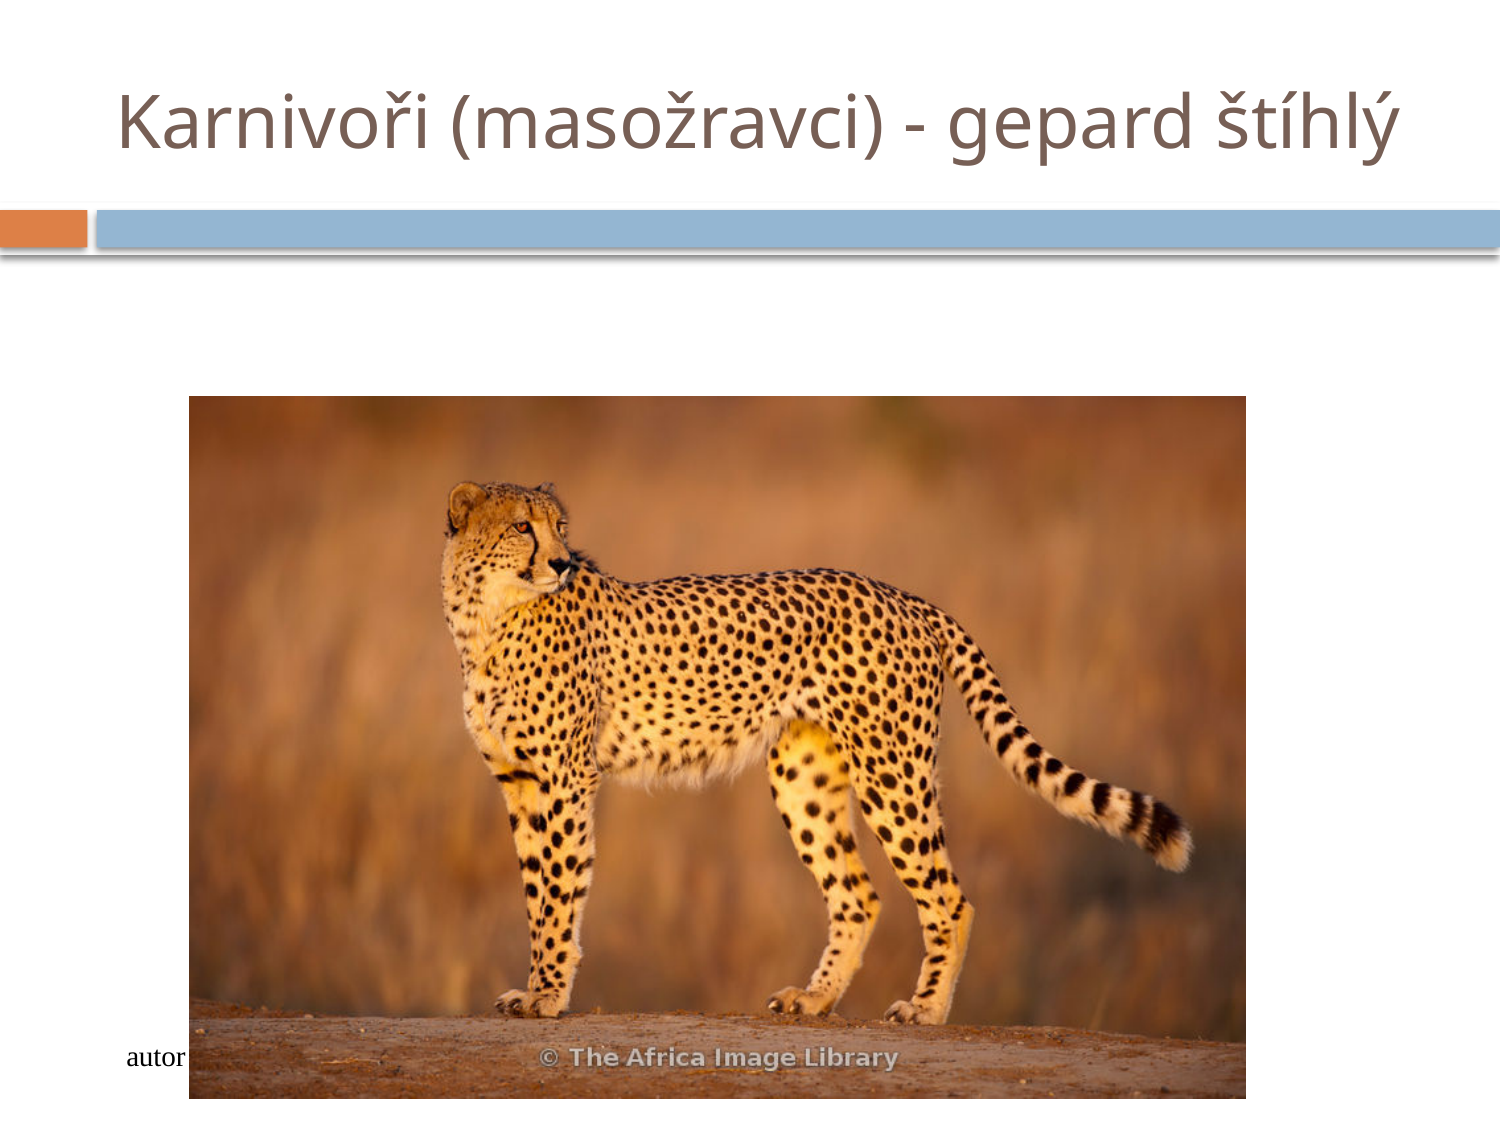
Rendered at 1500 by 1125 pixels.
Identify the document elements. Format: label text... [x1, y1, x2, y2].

footer autor prezentace, datum prezentace, univerzitní oddělení, fakulta, adresa [99, 1024, 183, 1085]
title Karnivoři (masožravci) - gepard štíhlý [100, 37, 1438, 200]
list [188, 395, 1246, 1099]
